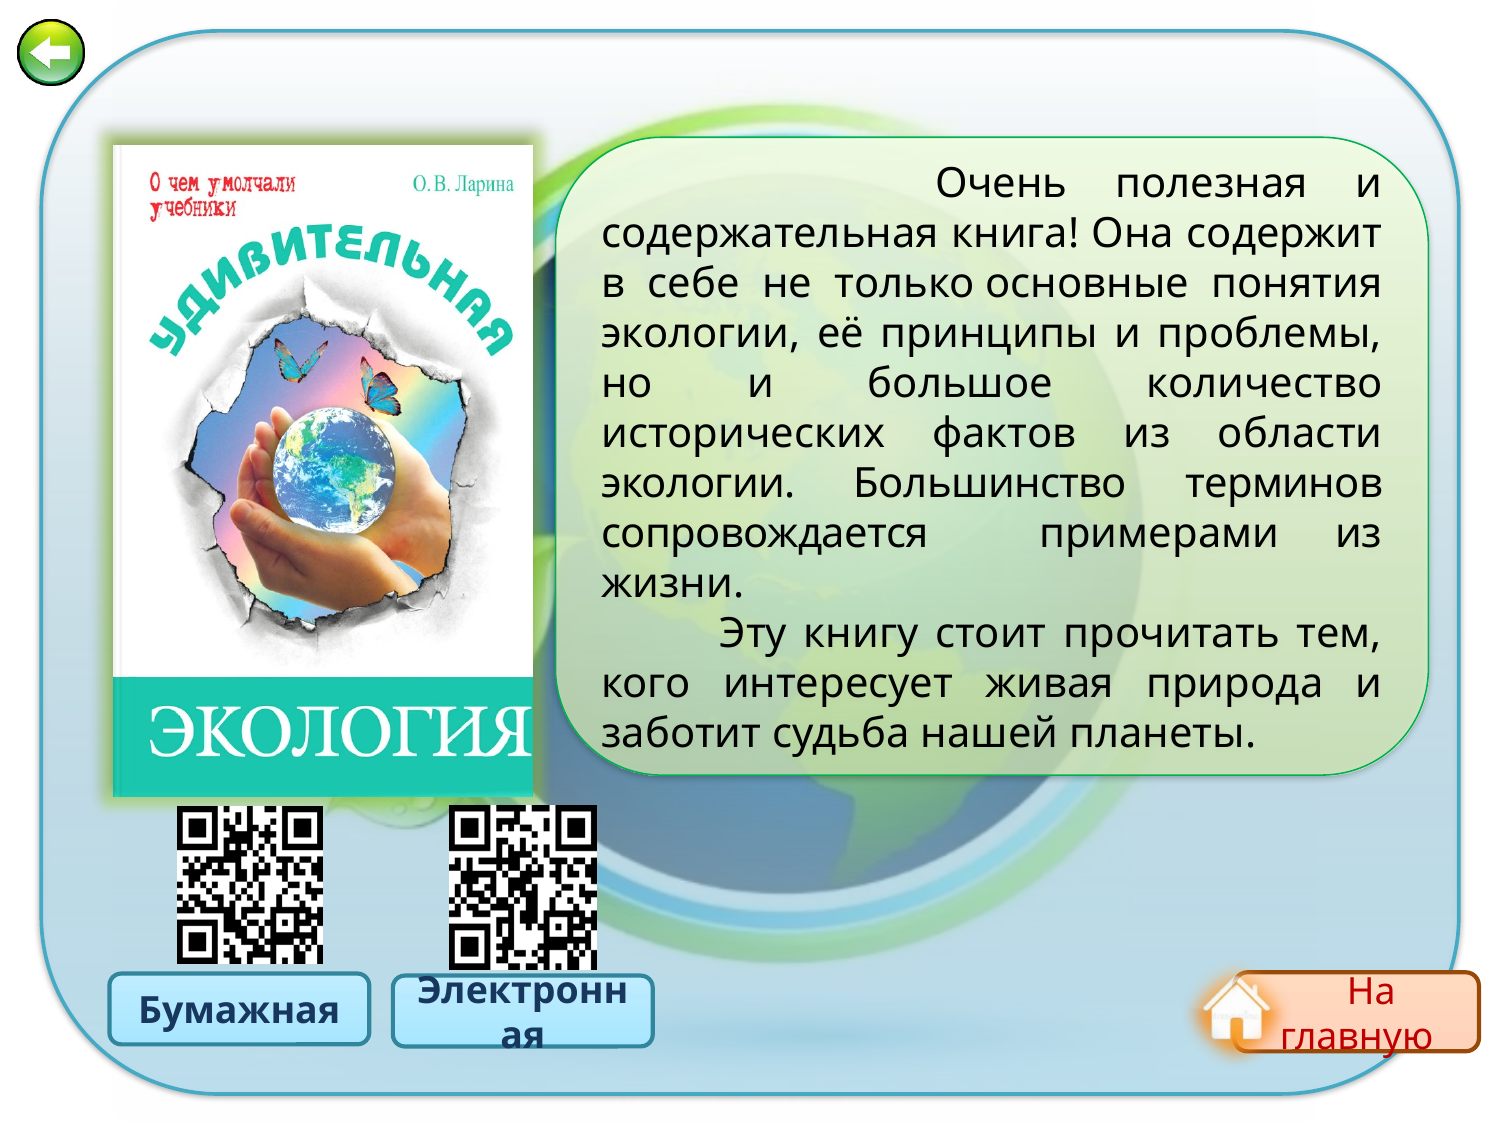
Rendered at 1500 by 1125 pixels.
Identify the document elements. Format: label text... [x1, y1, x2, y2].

picture [111, 0, 1320, 1125]
text_box [1324, 1054, 1395, 1090]
picture [17, 18, 85, 86]
text_box [40, 70, 106, 1055]
text_box [1324, 35, 1460, 970]
text_box На главную [1324, 970, 1482, 1054]
text_box Очень полезная и содержательная книга! Она содержит в себе не только основные понятия экологии, её принципы и проблемы, но и большое количество исторических фактов из области экологии. Большинство терминов сопровождается примерами из жизни. Эту книгу стоит прочитать тем, кого интересует живая природа и заботит судьба нашей планеты. [1324, 136, 1430, 776]
